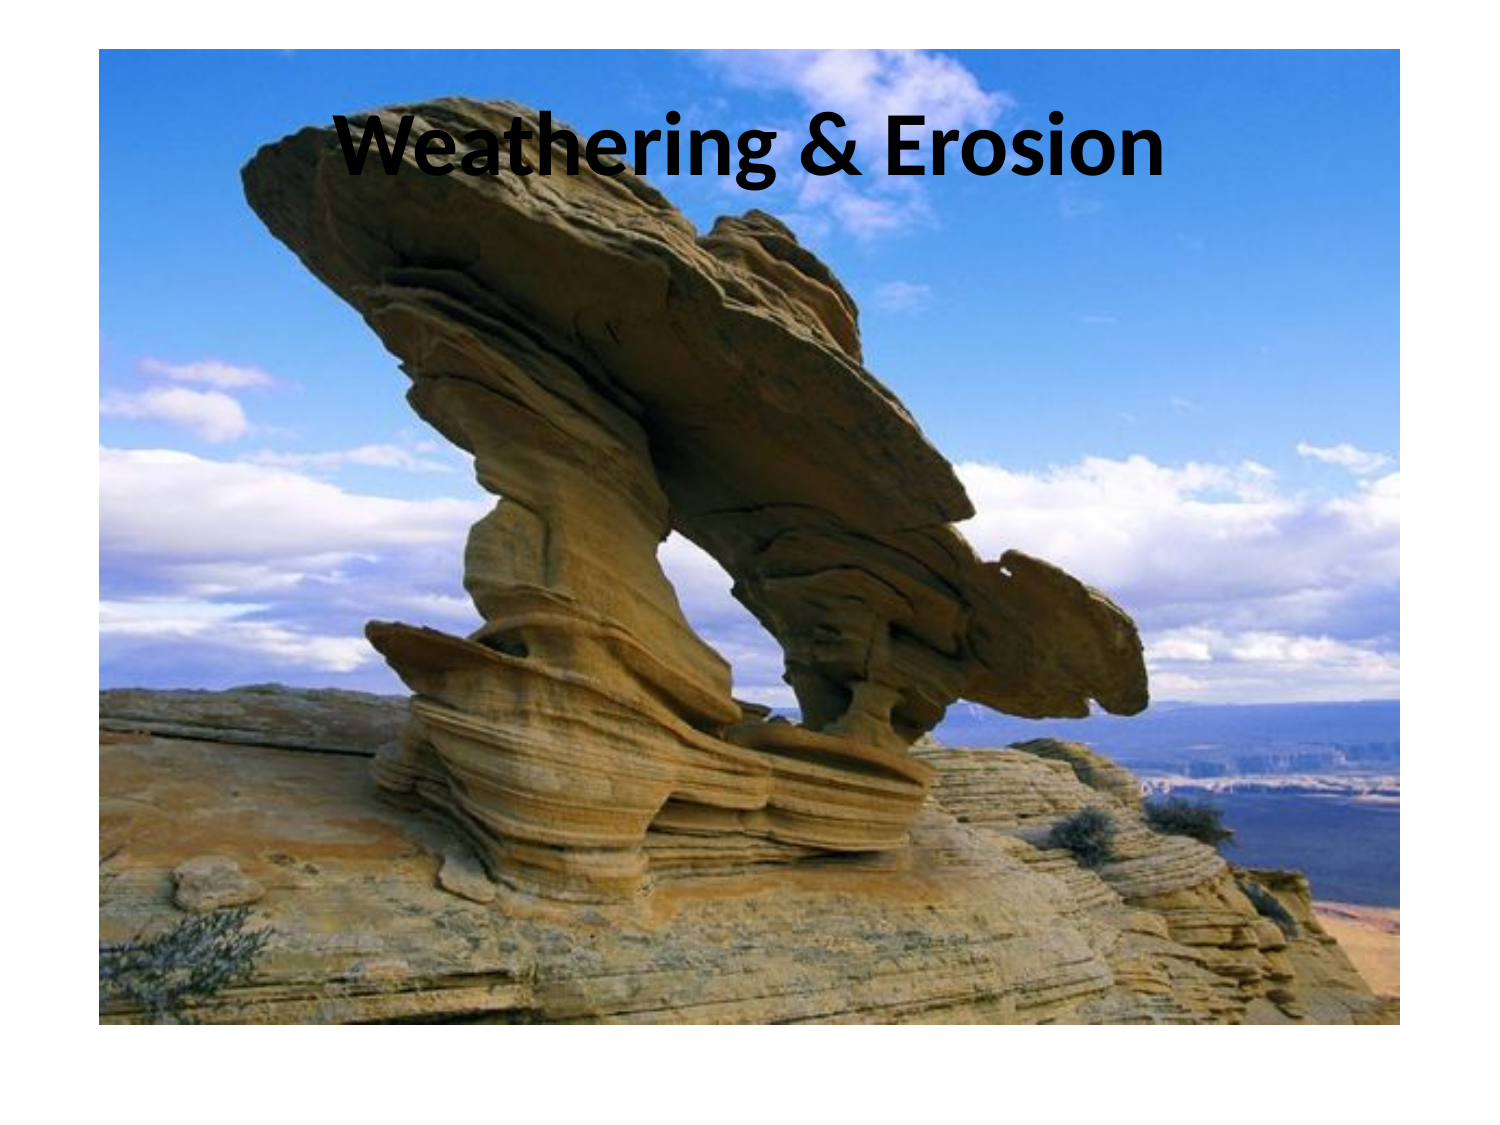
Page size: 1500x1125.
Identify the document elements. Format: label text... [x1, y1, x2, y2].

title Weathering & Erosion [75, 45, 1425, 233]
picture [99, 49, 1401, 1026]
